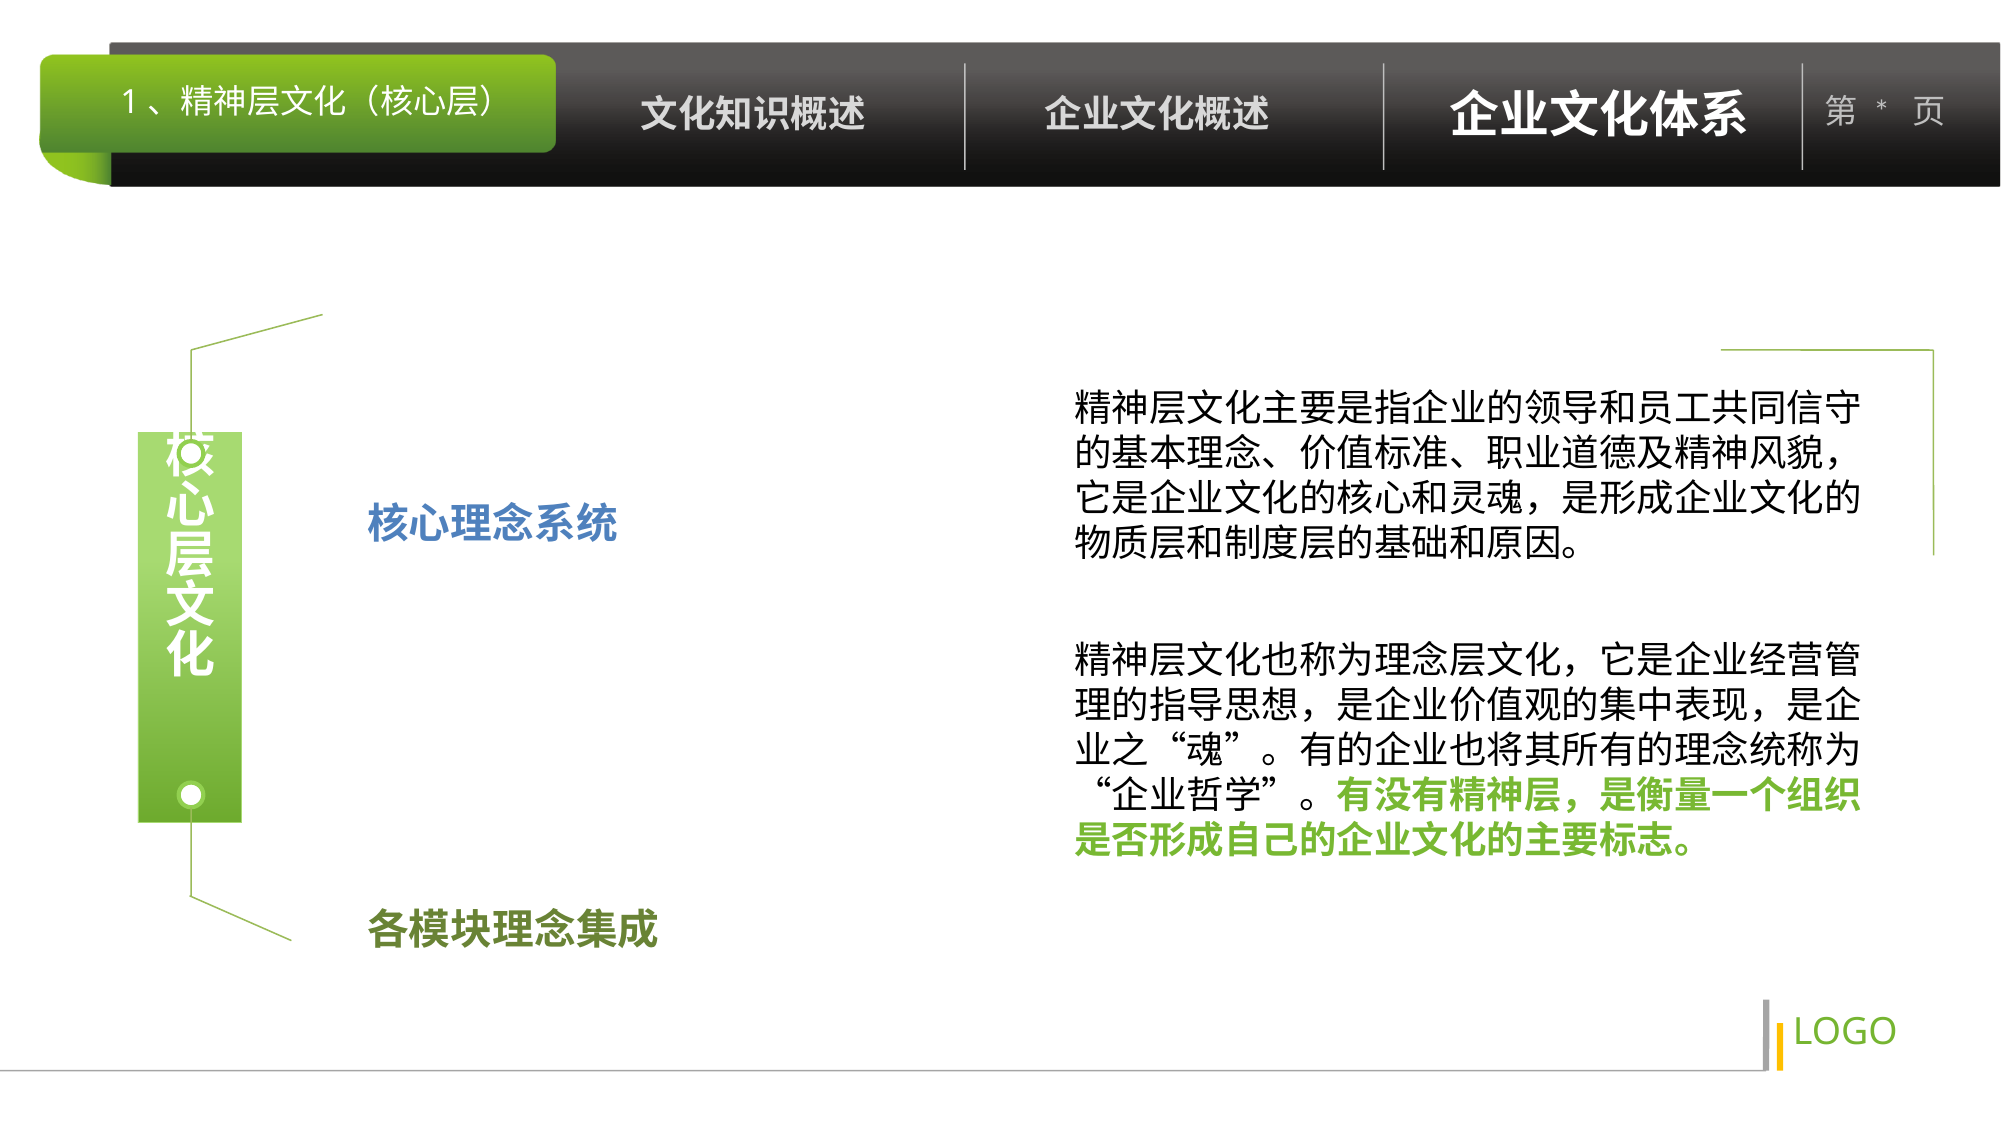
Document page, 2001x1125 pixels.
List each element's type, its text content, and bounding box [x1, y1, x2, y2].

text_box 精神层文化也称为理念层文化，它是企业经营管理的指导思想，是企业价值观的集中表现，是企业之“魂”。有的企业也将其所有的理念统称为“企业哲学”。有没有精神层，是衡量一个组织是否形成自己的企业文化的主要标志。 [1059, 629, 1910, 869]
text_box 精神层文化主要是指企业的领导和员工共同信守的基本理念、价值标准、职业道德及精神风貌，它是企业文化的核心和灵魂，是形成企业文化的物质层和制度层的基础和原因。 [1059, 376, 1910, 572]
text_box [334, 661, 930, 988]
text_box [178, 782, 204, 808]
text_box [178, 441, 204, 466]
picture [39, 42, 2001, 187]
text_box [334, 255, 930, 582]
text_box [137, 432, 242, 823]
text_box LOGO [1778, 999, 1981, 1060]
text_box 核心层文化 [149, 425, 233, 691]
